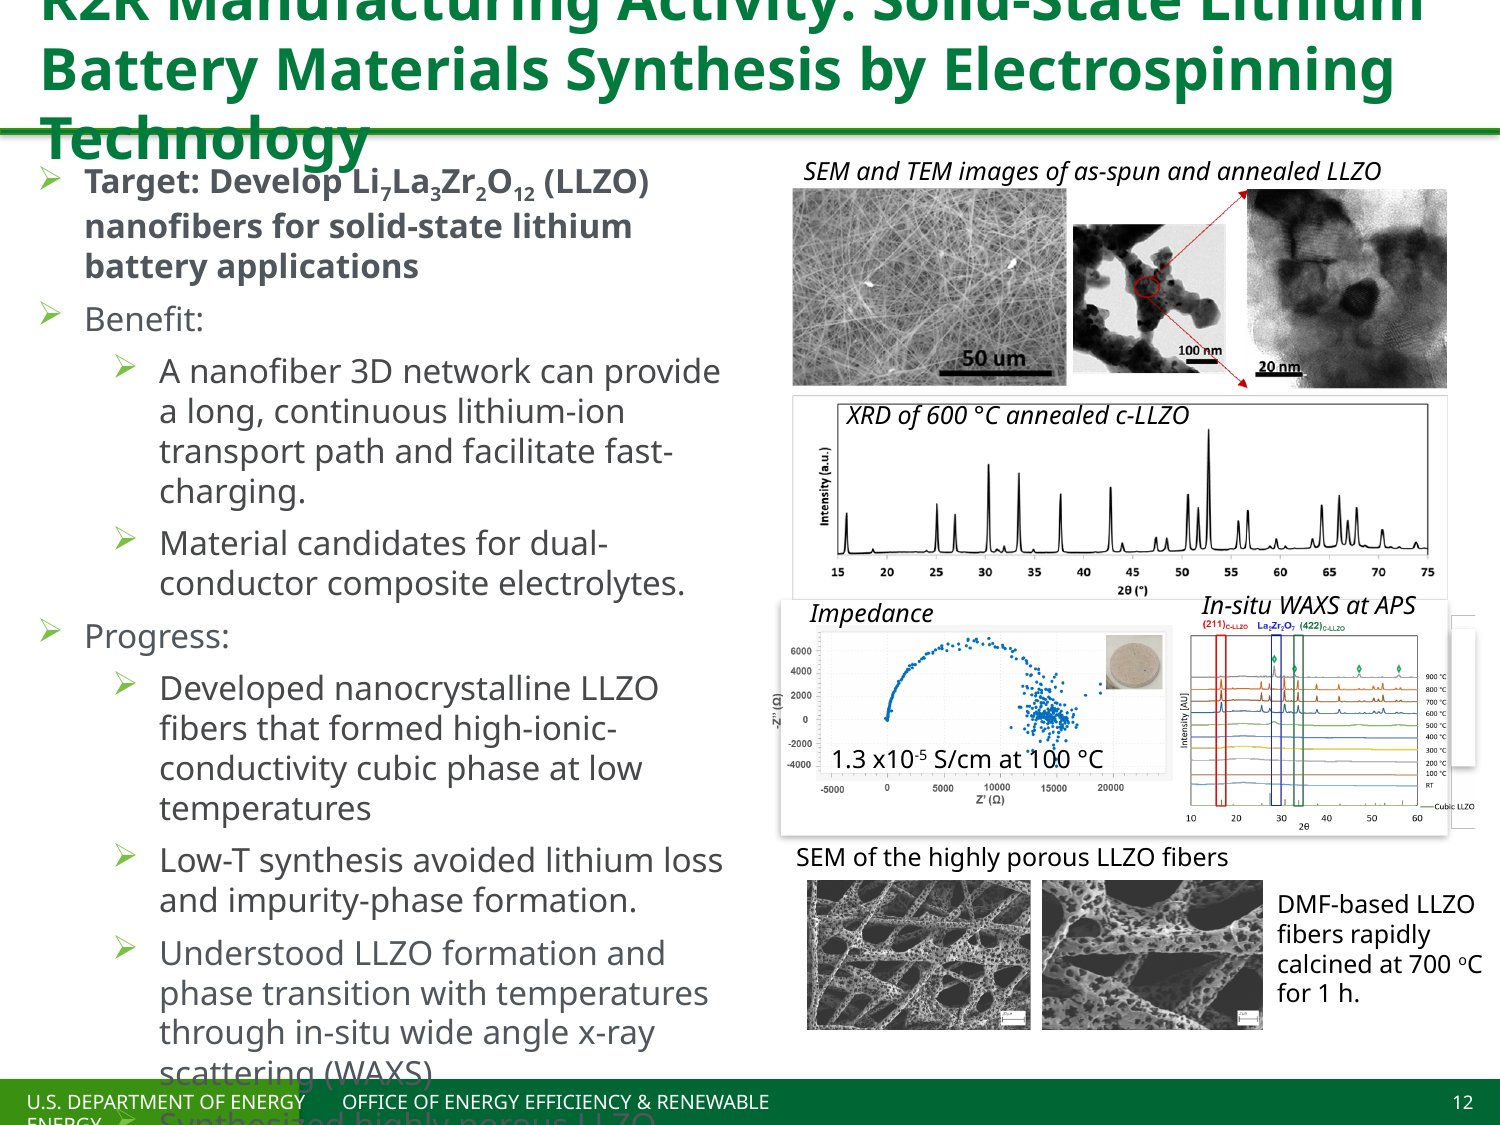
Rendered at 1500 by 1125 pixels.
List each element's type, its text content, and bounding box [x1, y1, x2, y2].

text_box Target: Develop Li7La3Zr2O12 (LLZO) nanofibers for solid-state lithium battery applications Benefit: A nanofiber 3D network can provide a long, continuous lithium-ion transport path and facilitate fast-charging. Material candidates for dual-conductor composite electrolytes. Progress: Developed nanocrystalline LLZO fibers that formed high-ionic- conductivity cubic phase at low temperatures Low-T synthesis avoided lithium loss and impurity-phase formation. Understood LLZO formation and phase transition with temperatures through in-situ wide angle x-ray scattering (WAXS) Synthesized highly porous LLZO fibers for composite SSB cathode applications [22, 152, 748, 1125]
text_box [714, 151, 1500, 1031]
title R2R Manufacturing Activity: Solid-State Lithium Battery Materials Synthesis by Electrospinning Technology [24, 0, 1475, 134]
